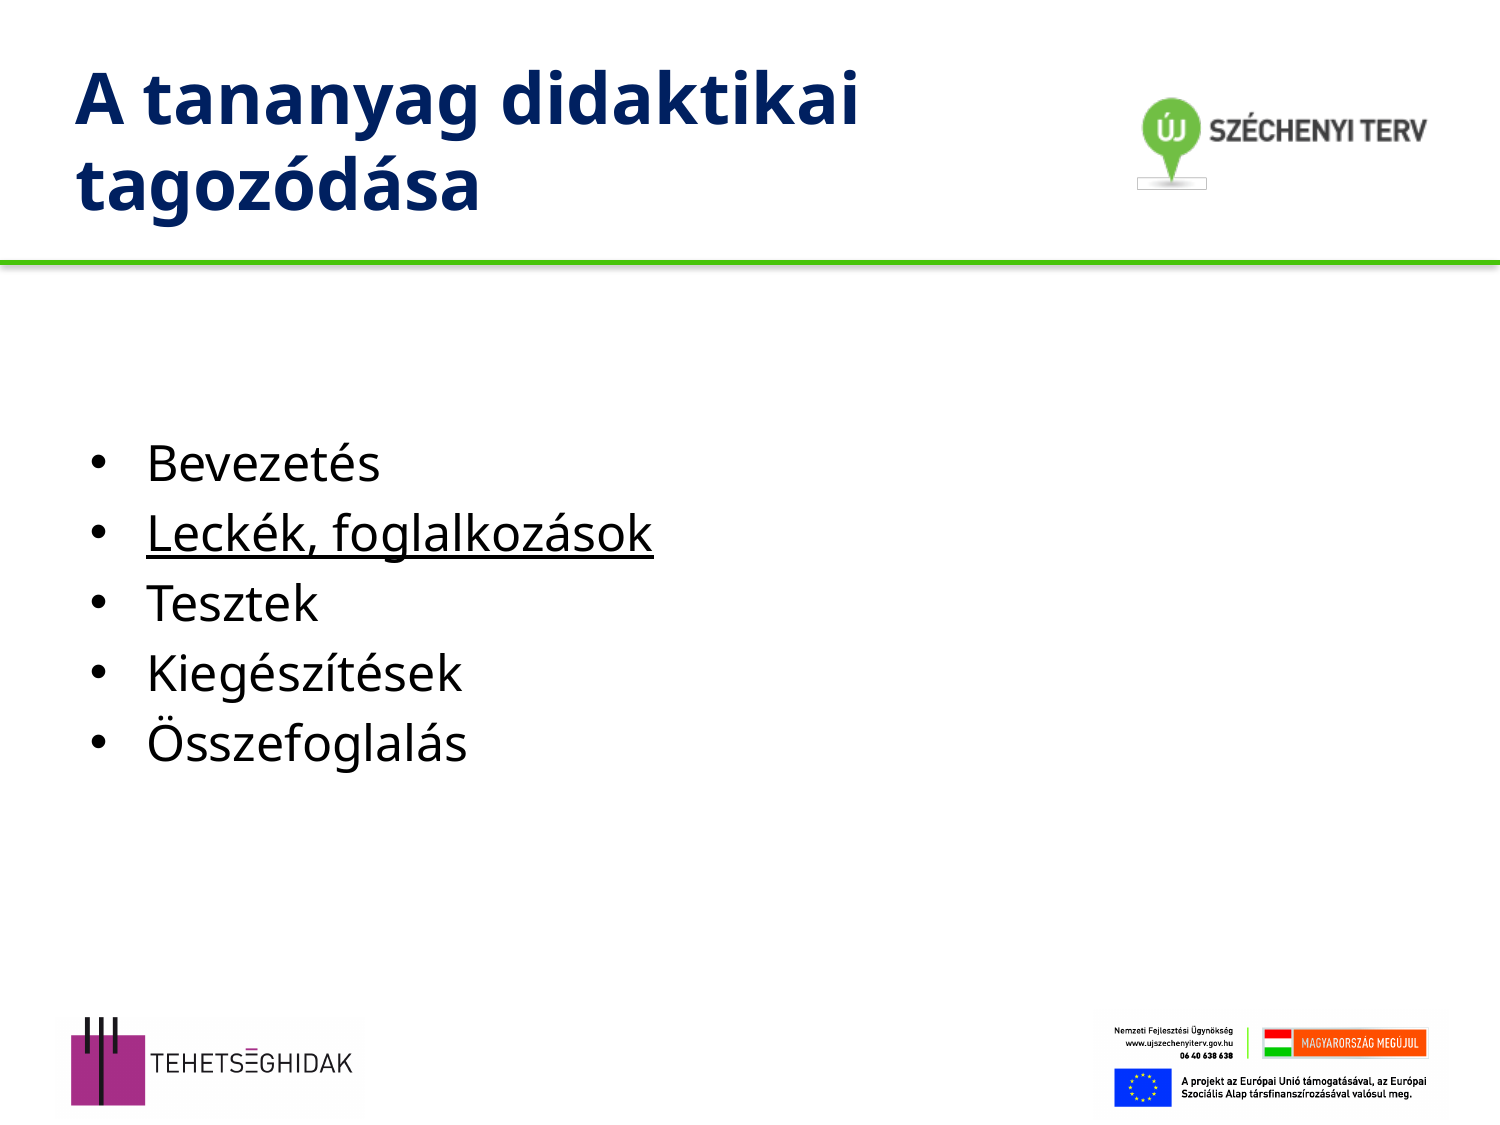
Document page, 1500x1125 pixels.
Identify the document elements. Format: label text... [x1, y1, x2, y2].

picture [55, 1017, 365, 1119]
picture [1093, 1009, 1449, 1120]
list Bevezetés Leckék, foglalkozások Tesztek Kiegészítések Összefoglalás [75, 262, 1425, 1005]
title A tananyag didaktikai tagozódása [74, 44, 1005, 233]
